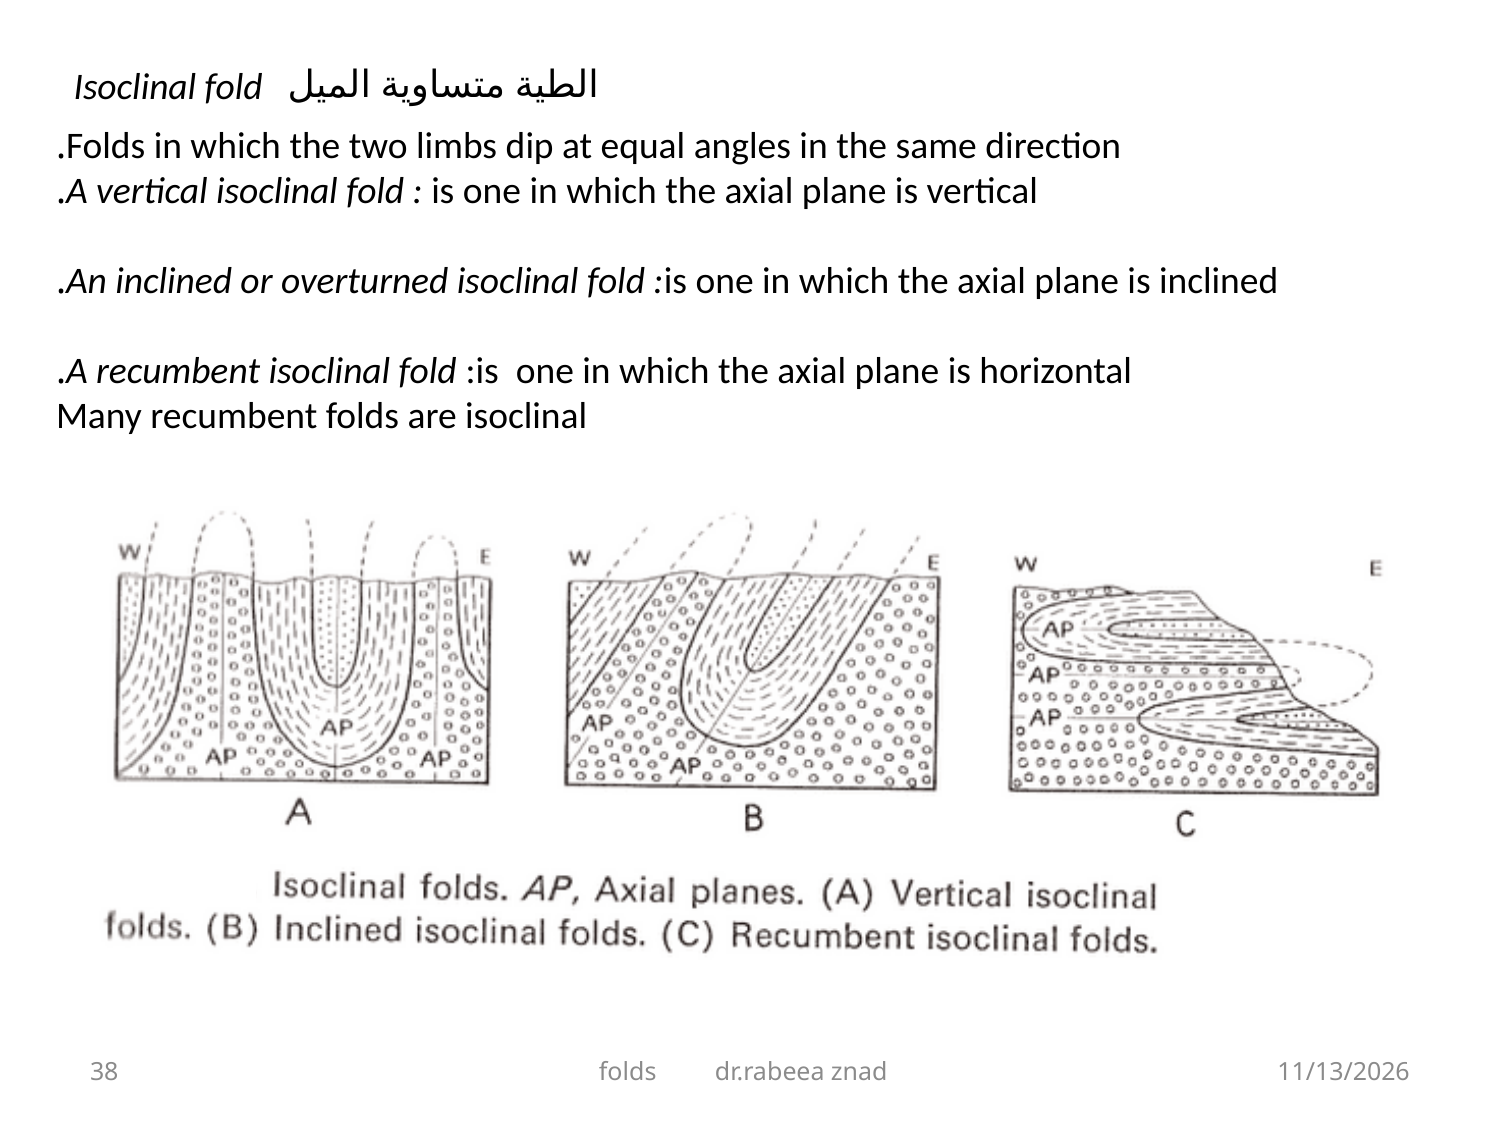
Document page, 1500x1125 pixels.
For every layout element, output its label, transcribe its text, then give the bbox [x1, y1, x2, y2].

footer folds dr.rabeea znad [512, 1042, 988, 1103]
text_box Folds in which the two limbs dip at equal angles in the same direction. A vertical isoclinal fold : is one in which the axial plane is vertical. An inclined or overturned isoclinal fold :is one in which the axial plane is inclined. A recumbent isoclinal fold :is one in which the axial plane is horizontal. Many recumbent folds are isoclinal [41, 113, 1388, 444]
text_box الطية متساوية الميل [262, 52, 614, 113]
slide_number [1074, 1042, 1425, 1103]
slide_number 38 [75, 1042, 425, 1103]
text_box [87, 492, 1412, 977]
text_box Isoclinal fold [5, 54, 262, 115]
